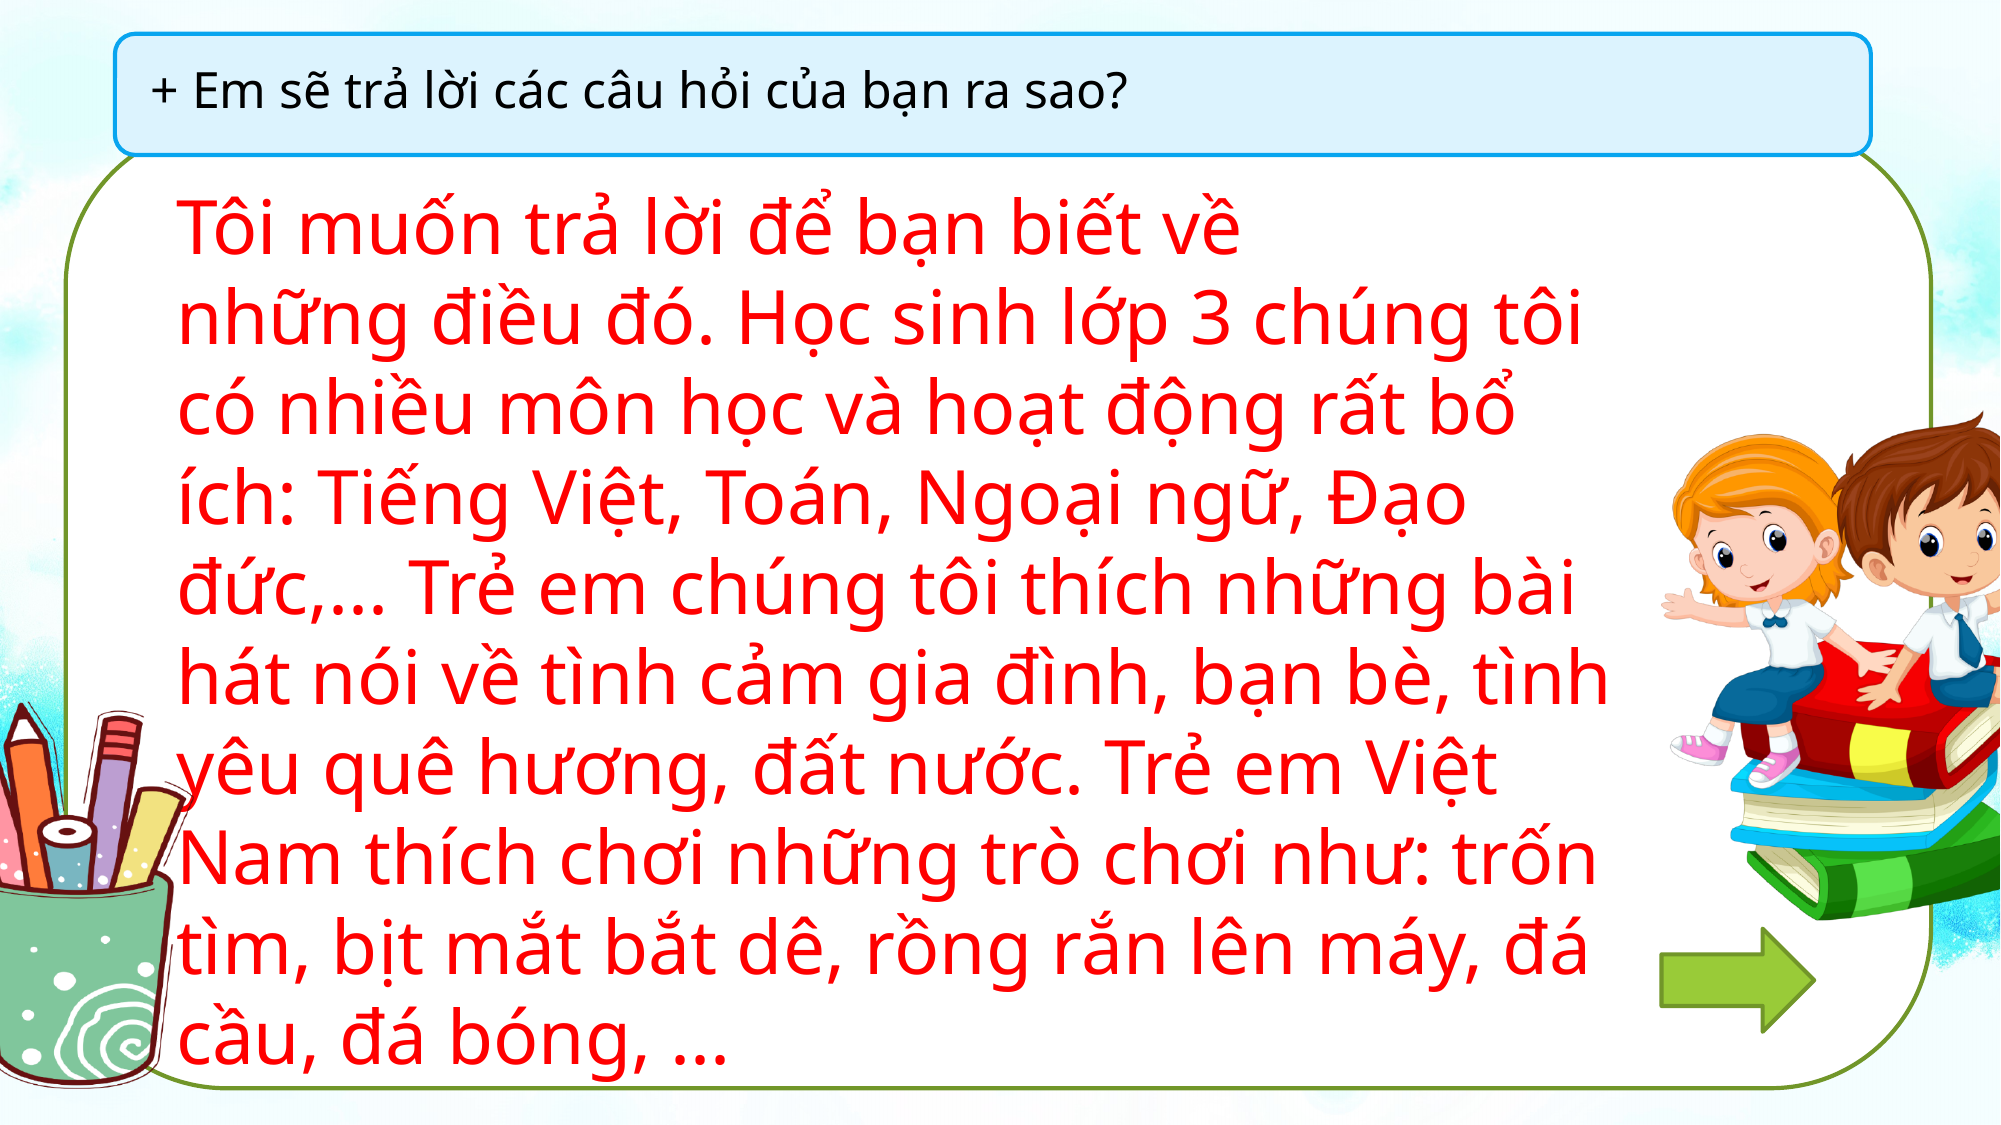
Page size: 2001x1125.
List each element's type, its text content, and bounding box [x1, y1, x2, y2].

text_box [1659, 931, 1817, 1034]
text_box [198, 164, 1934, 1091]
text_box Tôi muốn trả lời để bạn biết về những điều đó. Học sinh lớp 3 chúng tôi có nhiều môn học và hoạt động rất bổ ích: Tiếng Việt, Toán, Ngoại ngữ, Đạo đức,... Trẻ em chúng tôi thích những bài hát nói về tình cảm gia đình, bạn bè, tình yêu quê hương, đất nước. Trẻ em Việt Nam thích chơi những trò chơi như: trốn tìm, bịt mắt bắt dê, rồng rắn lên máy, đá cầu, đá bóng, ... [161, 199, 1648, 1088]
text_box [63, 172, 161, 699]
picture [0, 0, 2001, 1125]
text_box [114, 33, 1872, 188]
